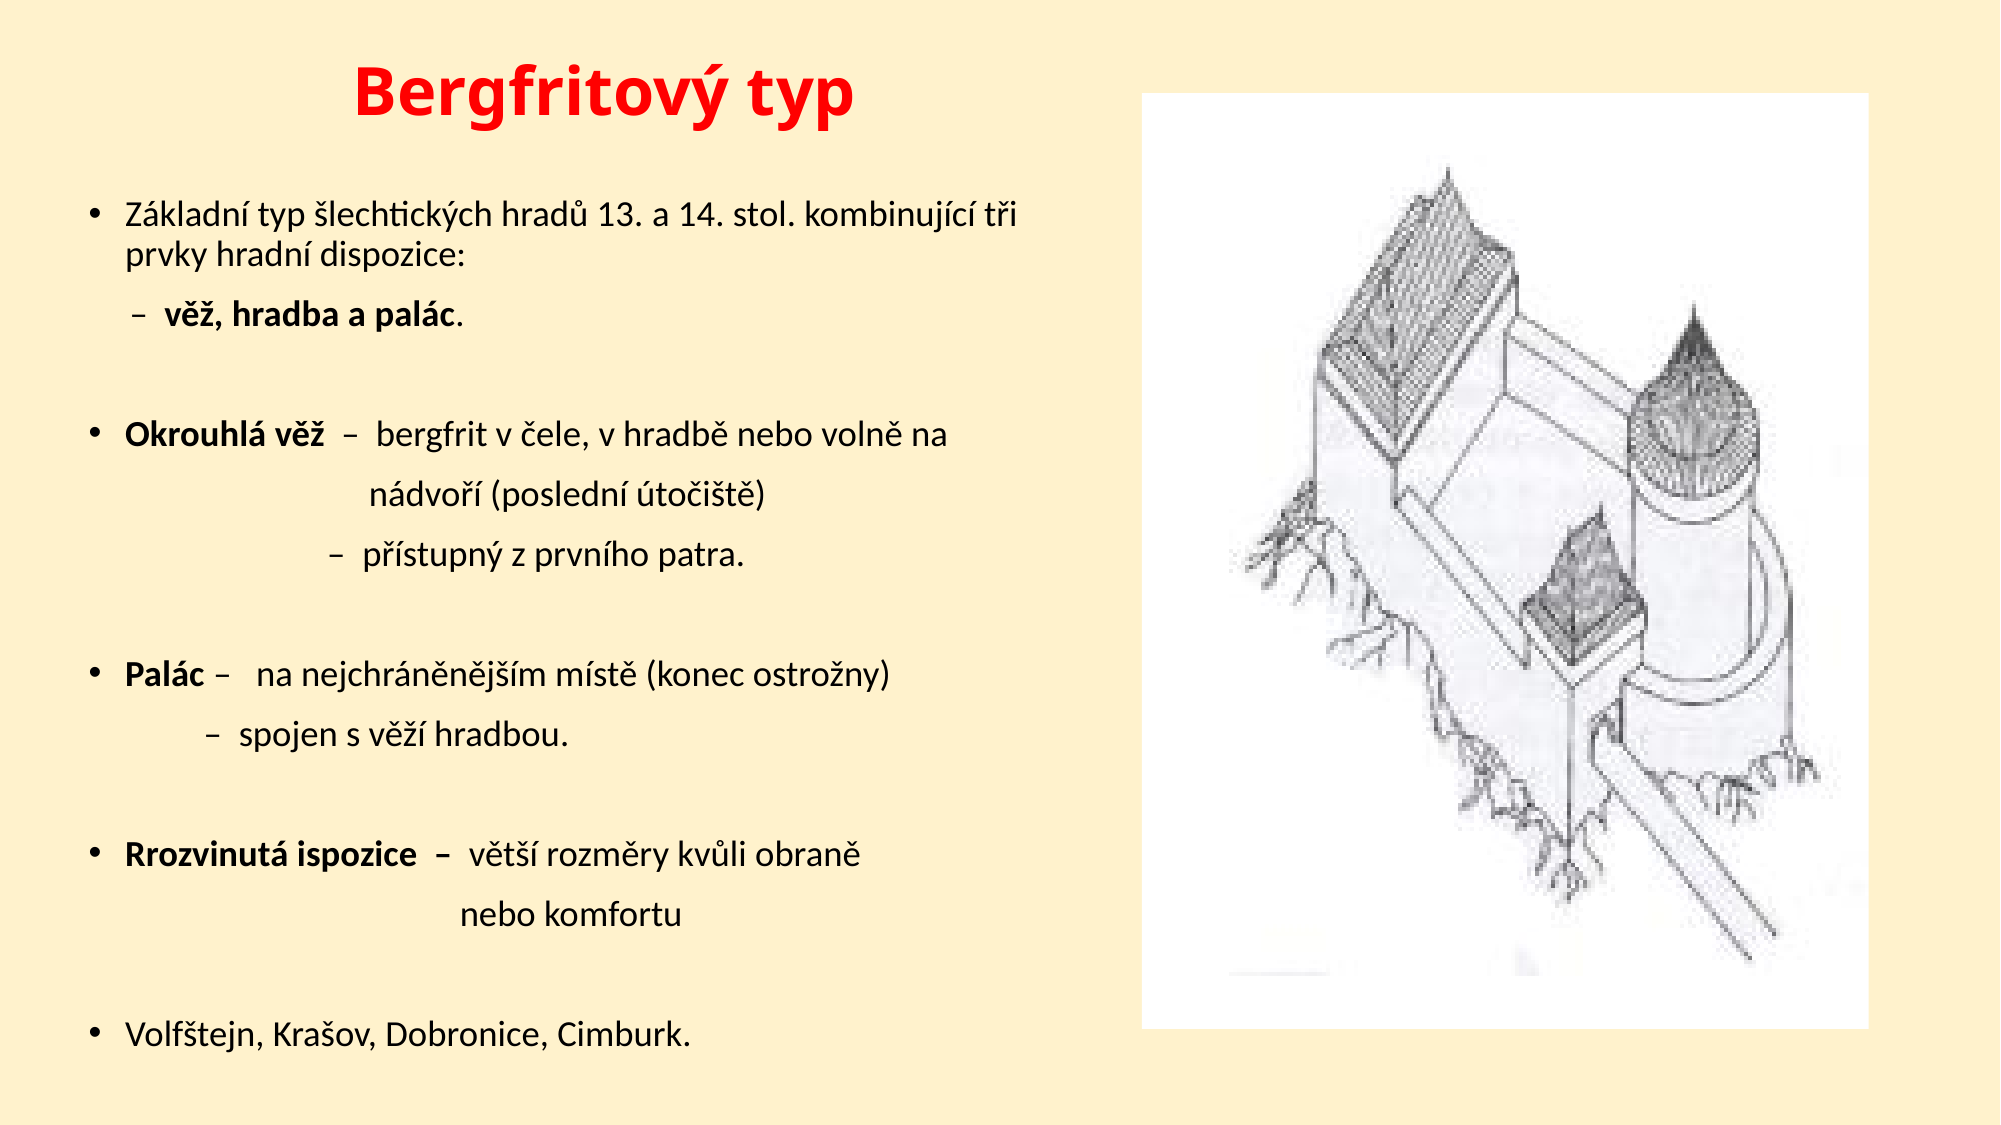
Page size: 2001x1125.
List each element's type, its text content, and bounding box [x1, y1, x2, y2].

list Základní typ šlechtických hradů 13. a 14. stol. kombinující tři prvky hradní dispozice: – věž, hradba a palác. Okrouhlá věž – bergfrit v čele, v hradbě nebo volně na nádvoří (poslední útočiště) – přístupný z prvního patra. Palác – na nejchráněnějším místě (konec ostrožny) – spojen s věží hradbou. Rrozvinutá ispozice – větší rozměry kvůli obraně nebo komfortu Volfštejn, Krašov, Dobronice, Cimburk. [73, 187, 1088, 1063]
title Bergfritový typ [337, 0, 1688, 188]
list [1141, 93, 1869, 1029]
